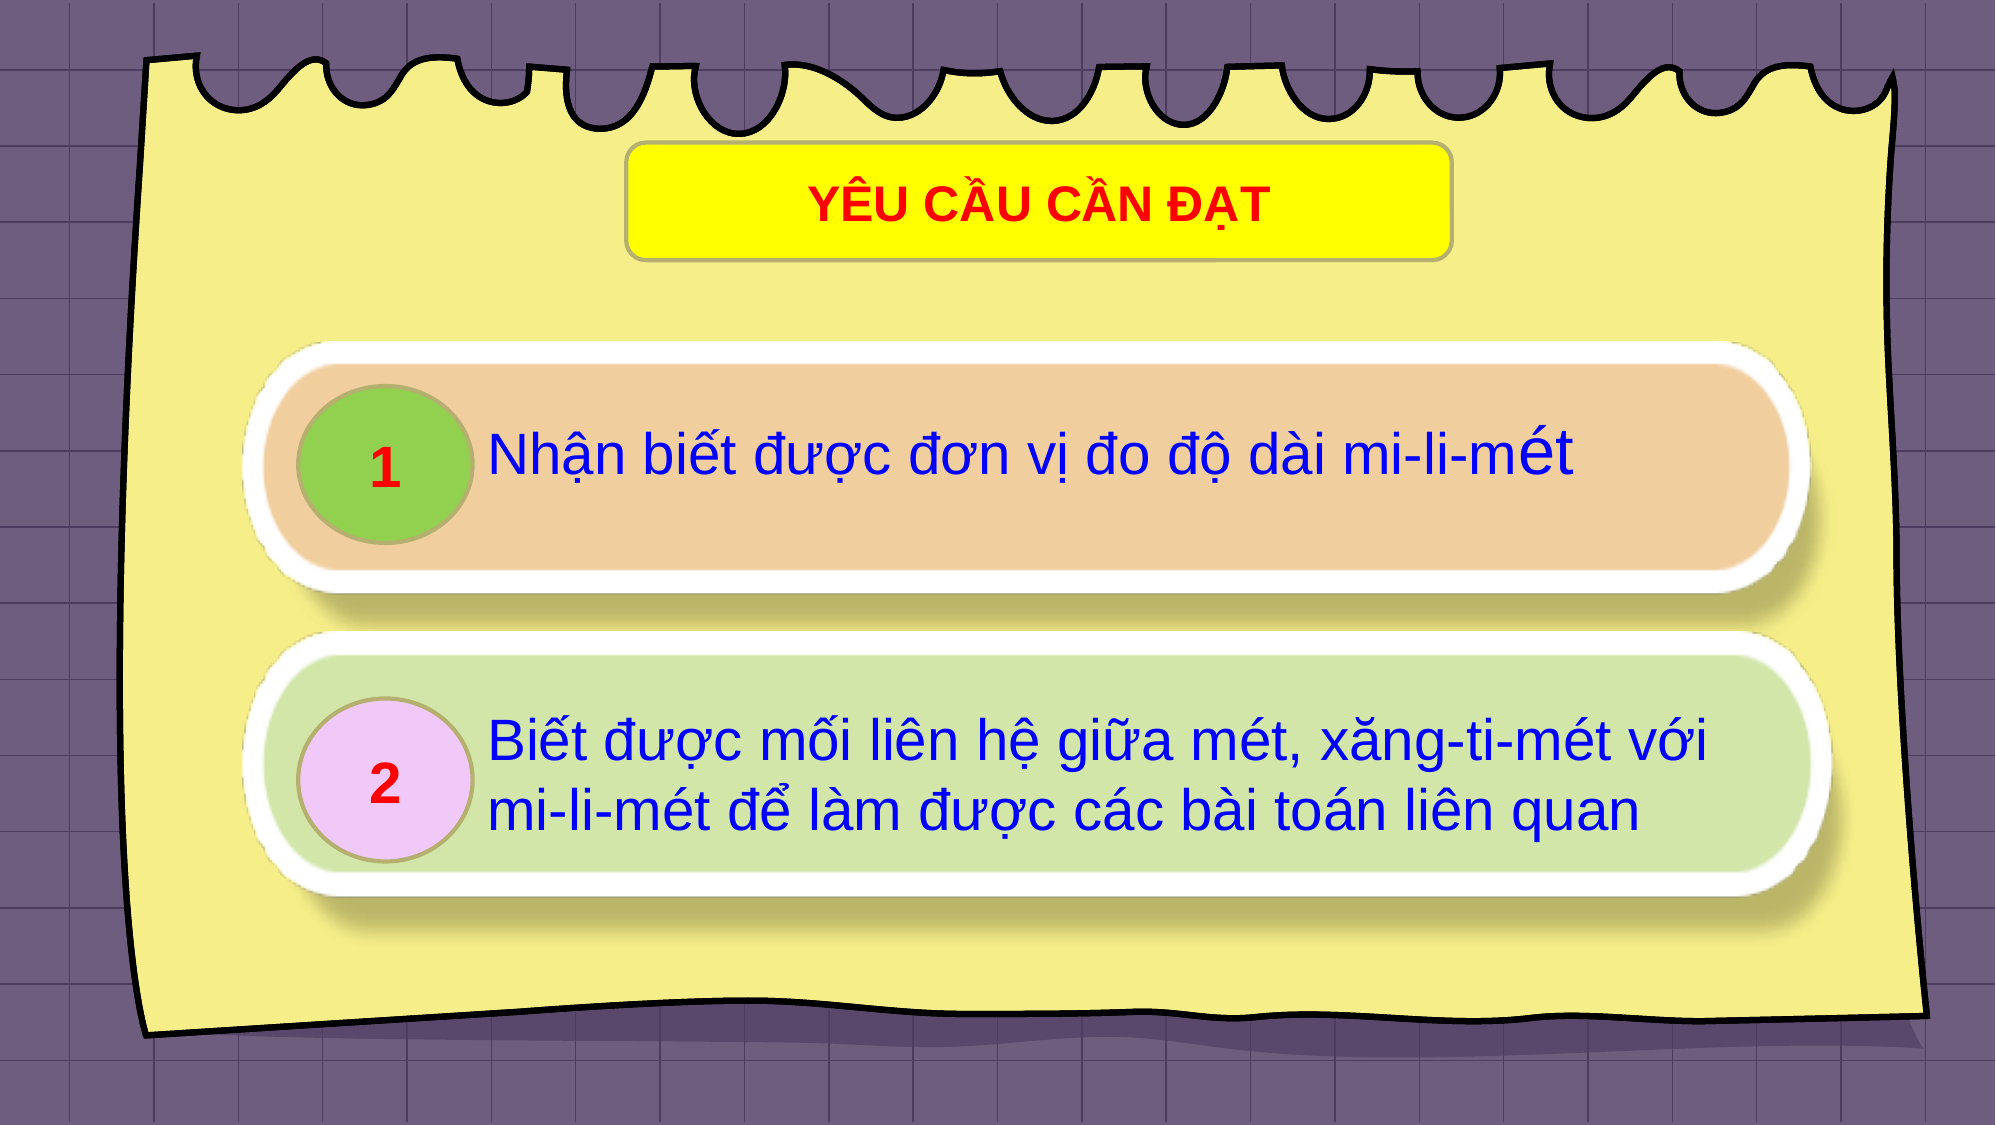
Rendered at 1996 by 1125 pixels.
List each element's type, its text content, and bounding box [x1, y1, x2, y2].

picture [241, 341, 1859, 951]
text_box YÊU CẦU CẦN ĐẠT [624, 140, 1454, 263]
